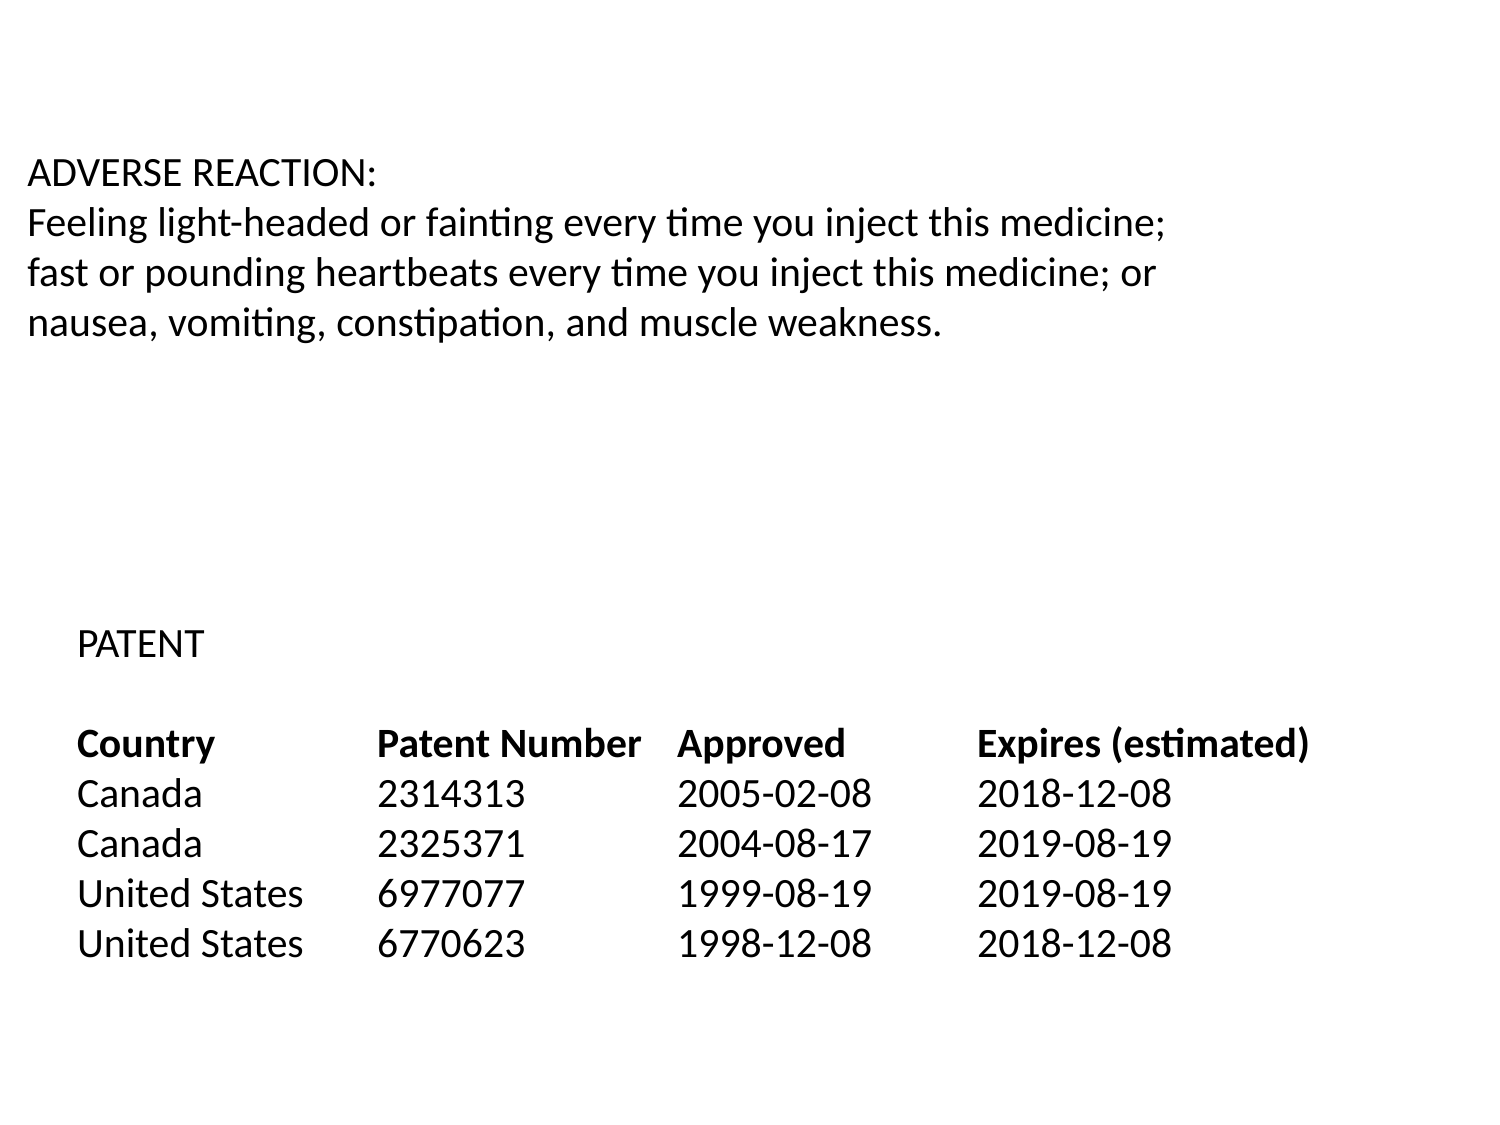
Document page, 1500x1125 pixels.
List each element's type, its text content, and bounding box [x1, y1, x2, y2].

text_box PATENT Country Patent Number Approved Expires (estimated) Canada 2314313 2005-02-08 2018-12-08 Canada 2325371 2004-08-17 2019-08-19 United States 6977077 1999-08-19 2019-08-19 United States 6770623 1998-12-08 2018-12-08 [62, 608, 1400, 1024]
text_box ADVERSE REACTION: Feeling light-headed or fainting every time you inject this medicine; fast or pounding heartbeats every time you inject this medicine; or nausea, vomiting, constipation, and muscle weakness. [12, 137, 1463, 353]
